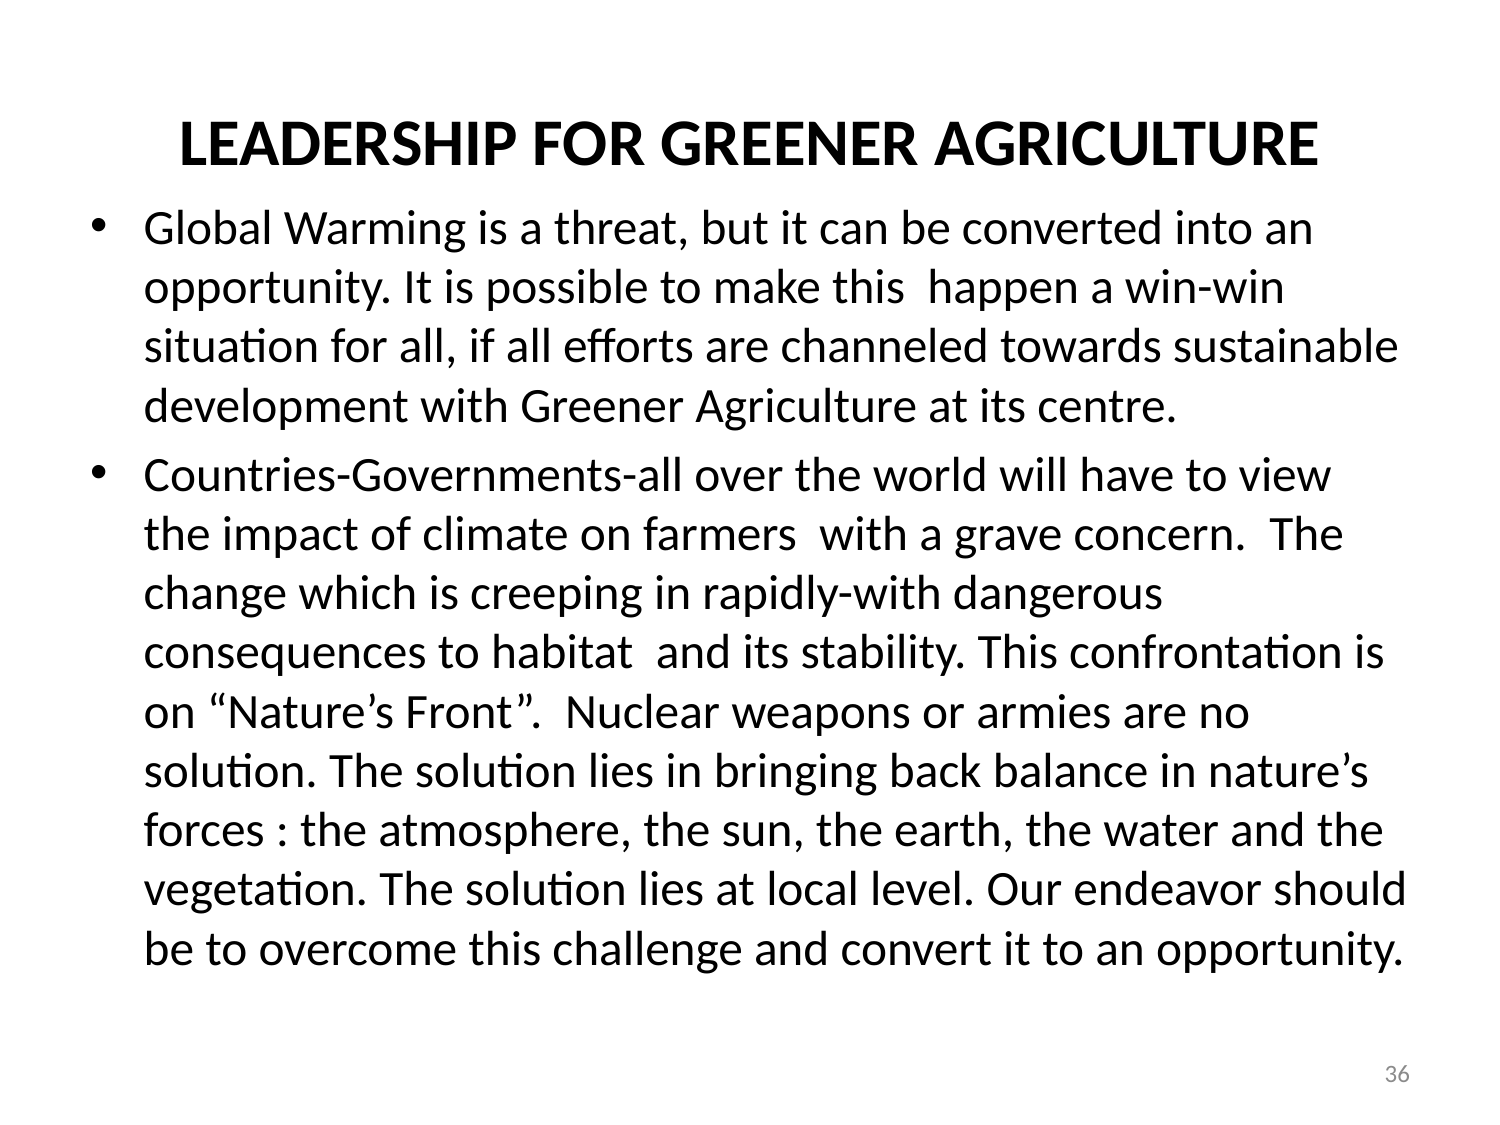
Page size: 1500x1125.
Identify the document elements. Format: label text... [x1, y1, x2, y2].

list Global Warming is a threat, but it can be converted into an opportunity. It is possible to make this happen a win-win situation for all, if all efforts are channeled towards sustainable development with Greener Agriculture at its centre. Countries-Governments-all over the world will have to view the impact of climate on farmers with a grave concern. The change which is creeping in rapidly-with dangerous consequences to habitat and its stability. This confrontation is on “Nature’s Front”. Nuclear weapons or armies are no solution. The solution lies in bringing back balance in nature’s forces : the atmosphere, the sun, the earth, the water and the vegetation. The solution lies at local level. Our endeavor should be to overcome this challenge and convert it to an opportunity. [75, 187, 1425, 1050]
slide_number 36 [1074, 1042, 1425, 1103]
title LEADERSHIP FOR GREENER AGRICULTURE [75, 45, 1425, 187]
